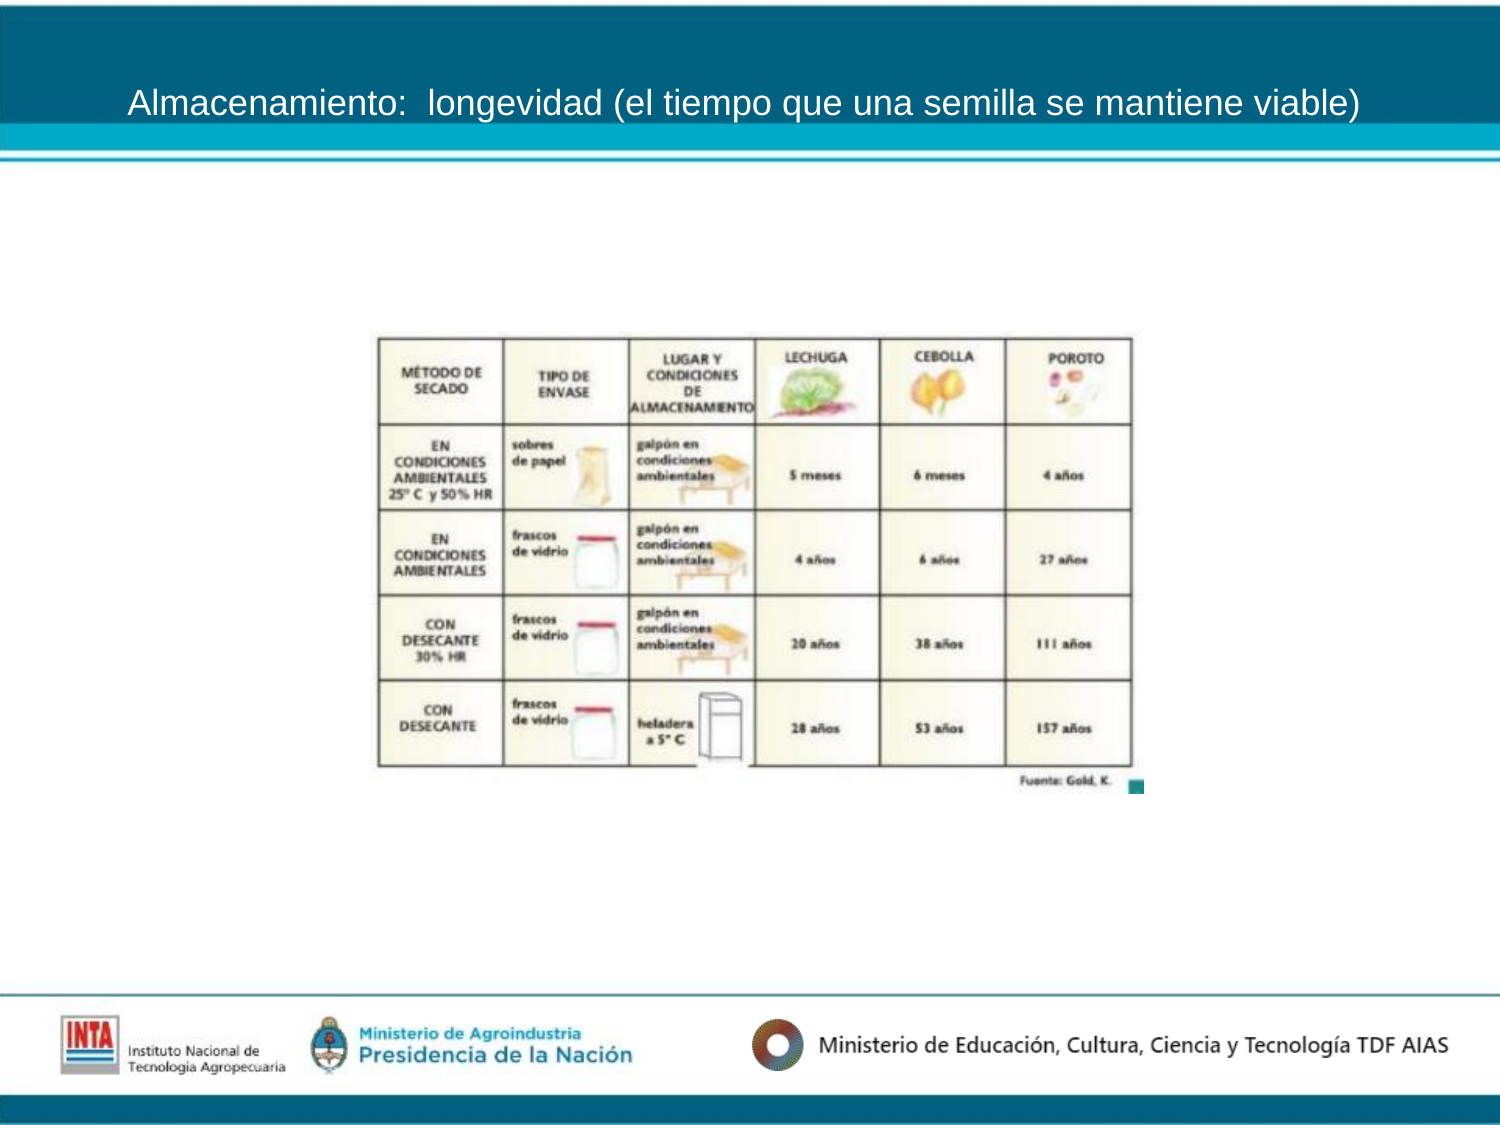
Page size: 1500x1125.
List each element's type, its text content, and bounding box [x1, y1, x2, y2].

picture [0, 0, 1500, 8]
picture [0, 124, 1500, 1097]
title Almacenamiento: longevidad (el tiempo que una semilla se mantiene viable) [67, 31, 1432, 132]
